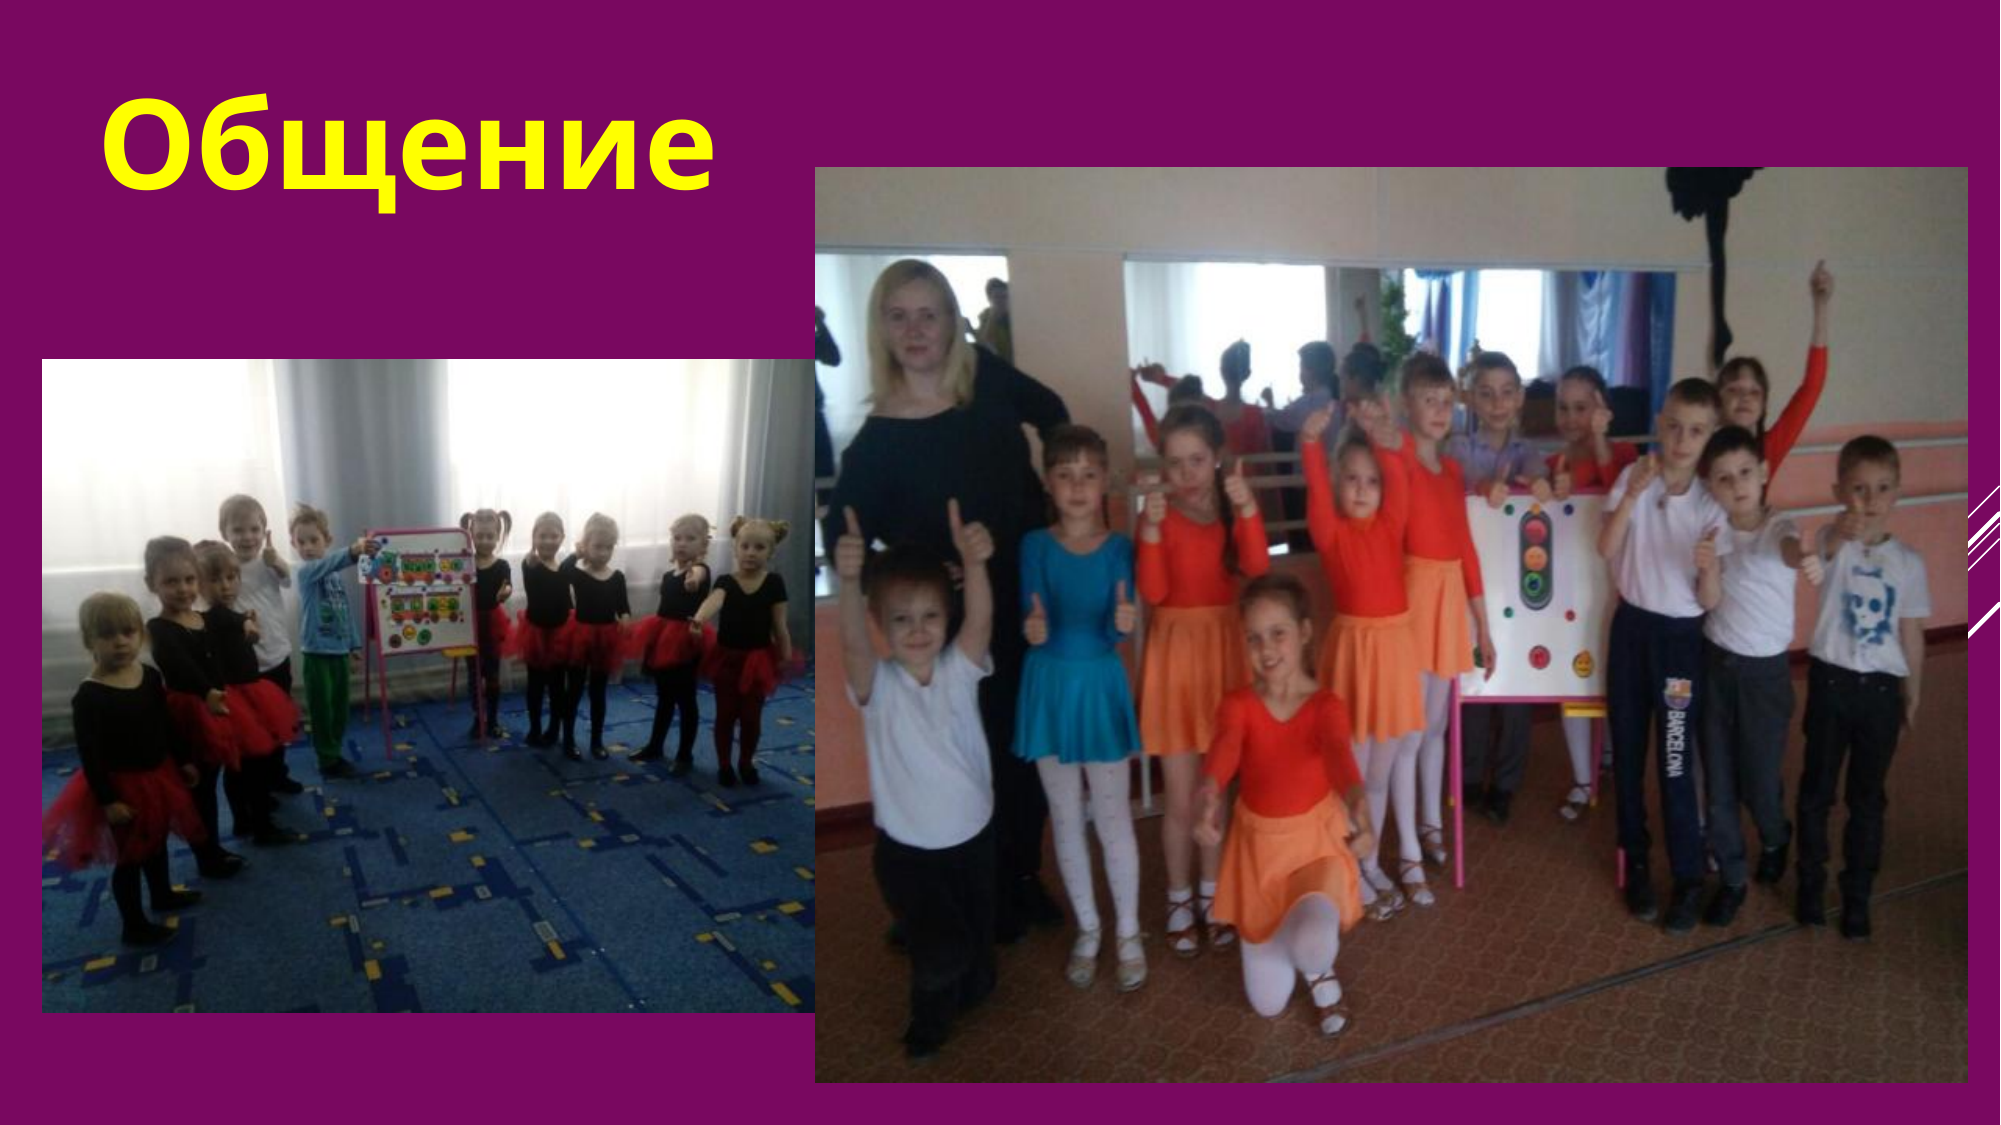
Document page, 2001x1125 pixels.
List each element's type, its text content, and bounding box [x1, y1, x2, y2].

picture [42, 167, 1968, 1083]
text_box Общение [82, 57, 1874, 223]
